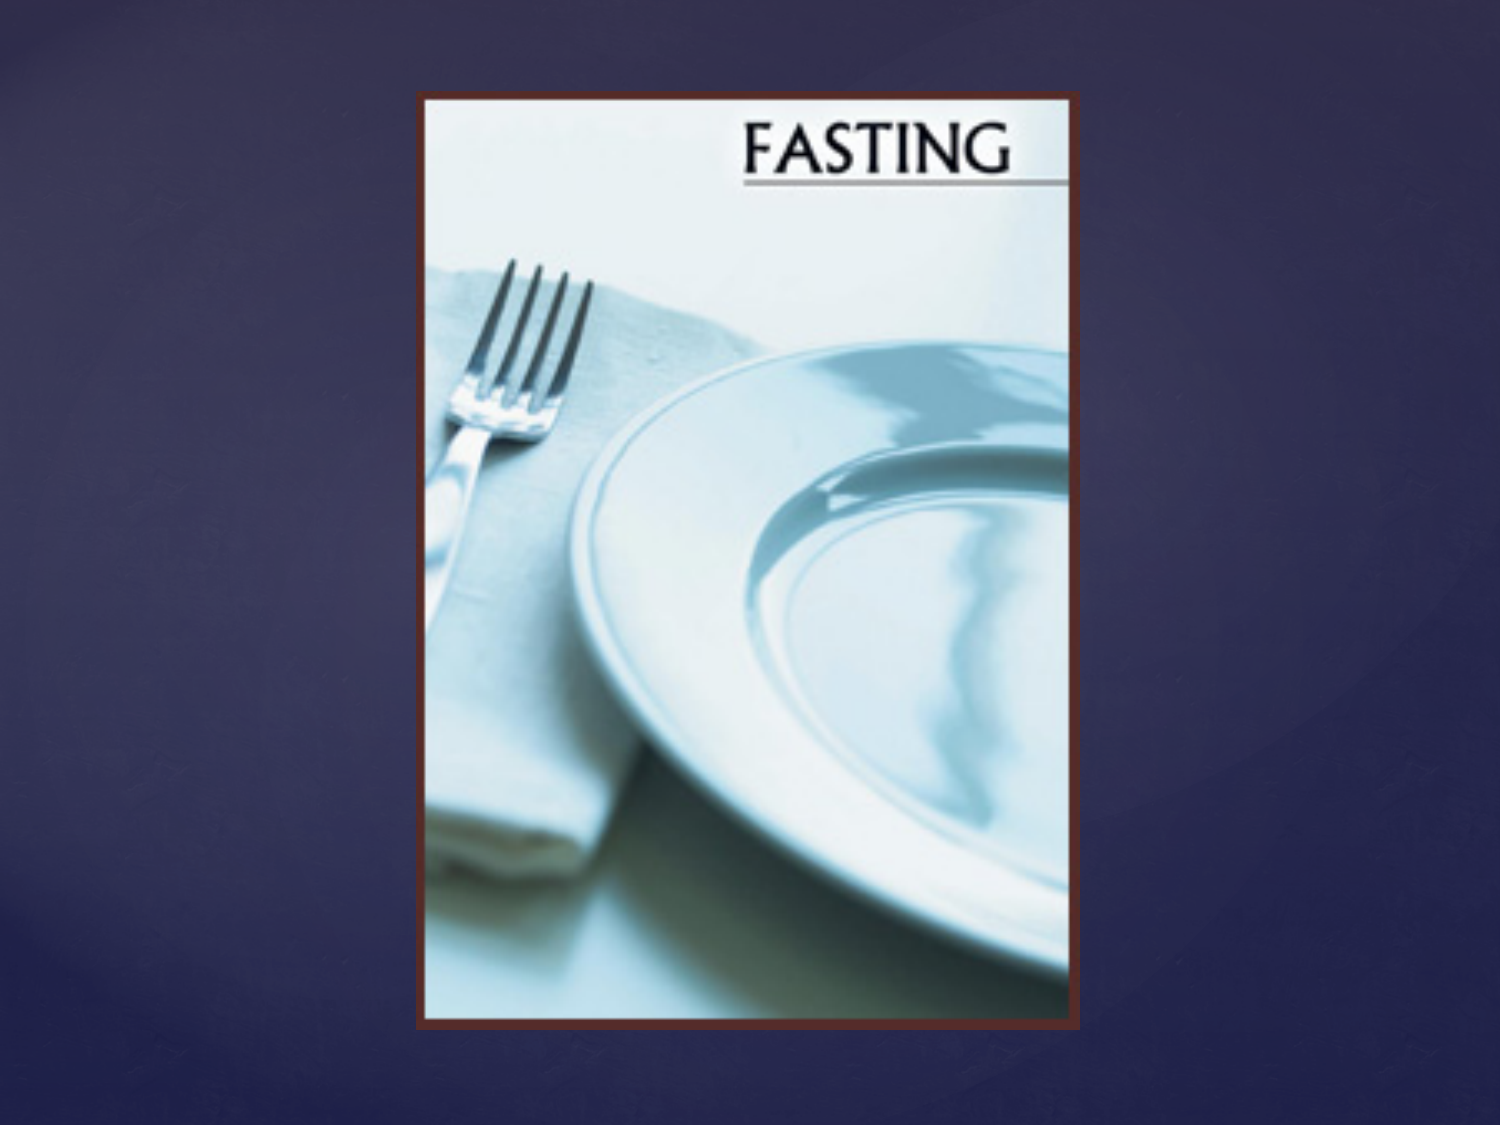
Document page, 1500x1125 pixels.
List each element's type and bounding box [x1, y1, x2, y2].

picture [416, 91, 1080, 1030]
